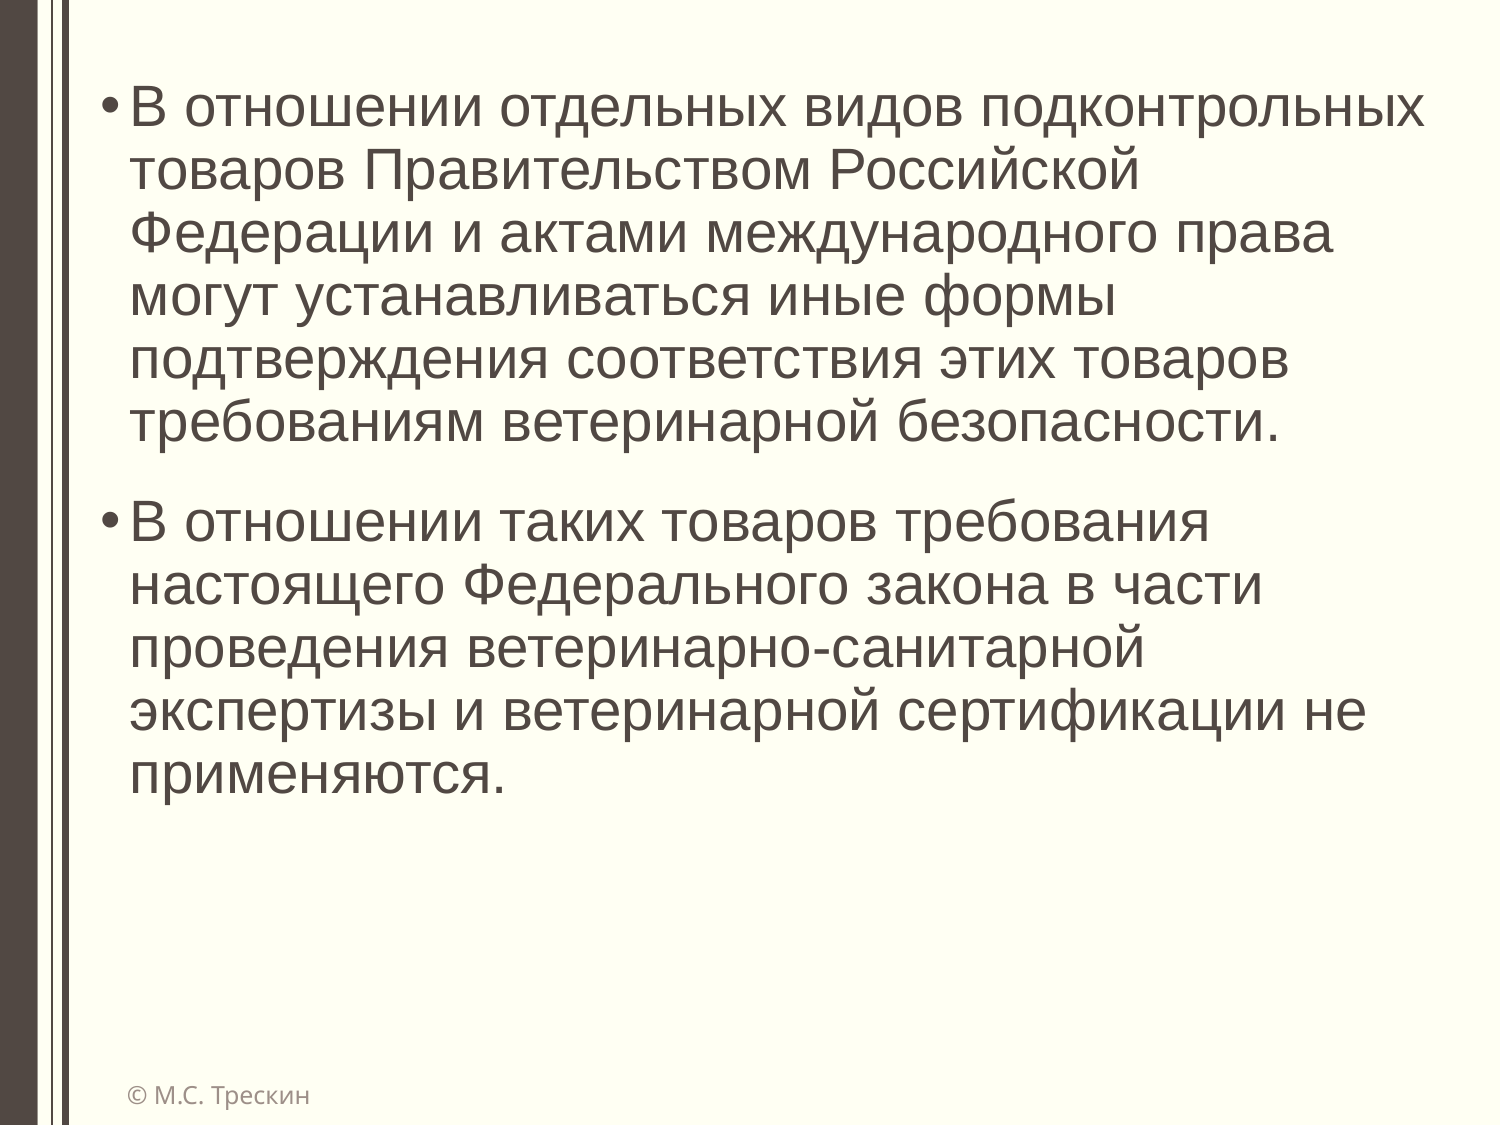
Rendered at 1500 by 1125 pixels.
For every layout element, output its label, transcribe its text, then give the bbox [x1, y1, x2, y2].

footer © М.С. Трескин [126, 1066, 905, 1125]
list В отношении отдельных видов подконтрольных товаров Правительством Российской Федерации и актами международного права могут устанавливаться иные формы подтверждения соответствия этих товаров требованиям ветеринарной безопасности. В отношении таких товаров требования настоящего Федерального закона в части проведения ветеринарно-санитарной экспертизы и ветеринарной сертификации не применяются. [100, 68, 1460, 1058]
